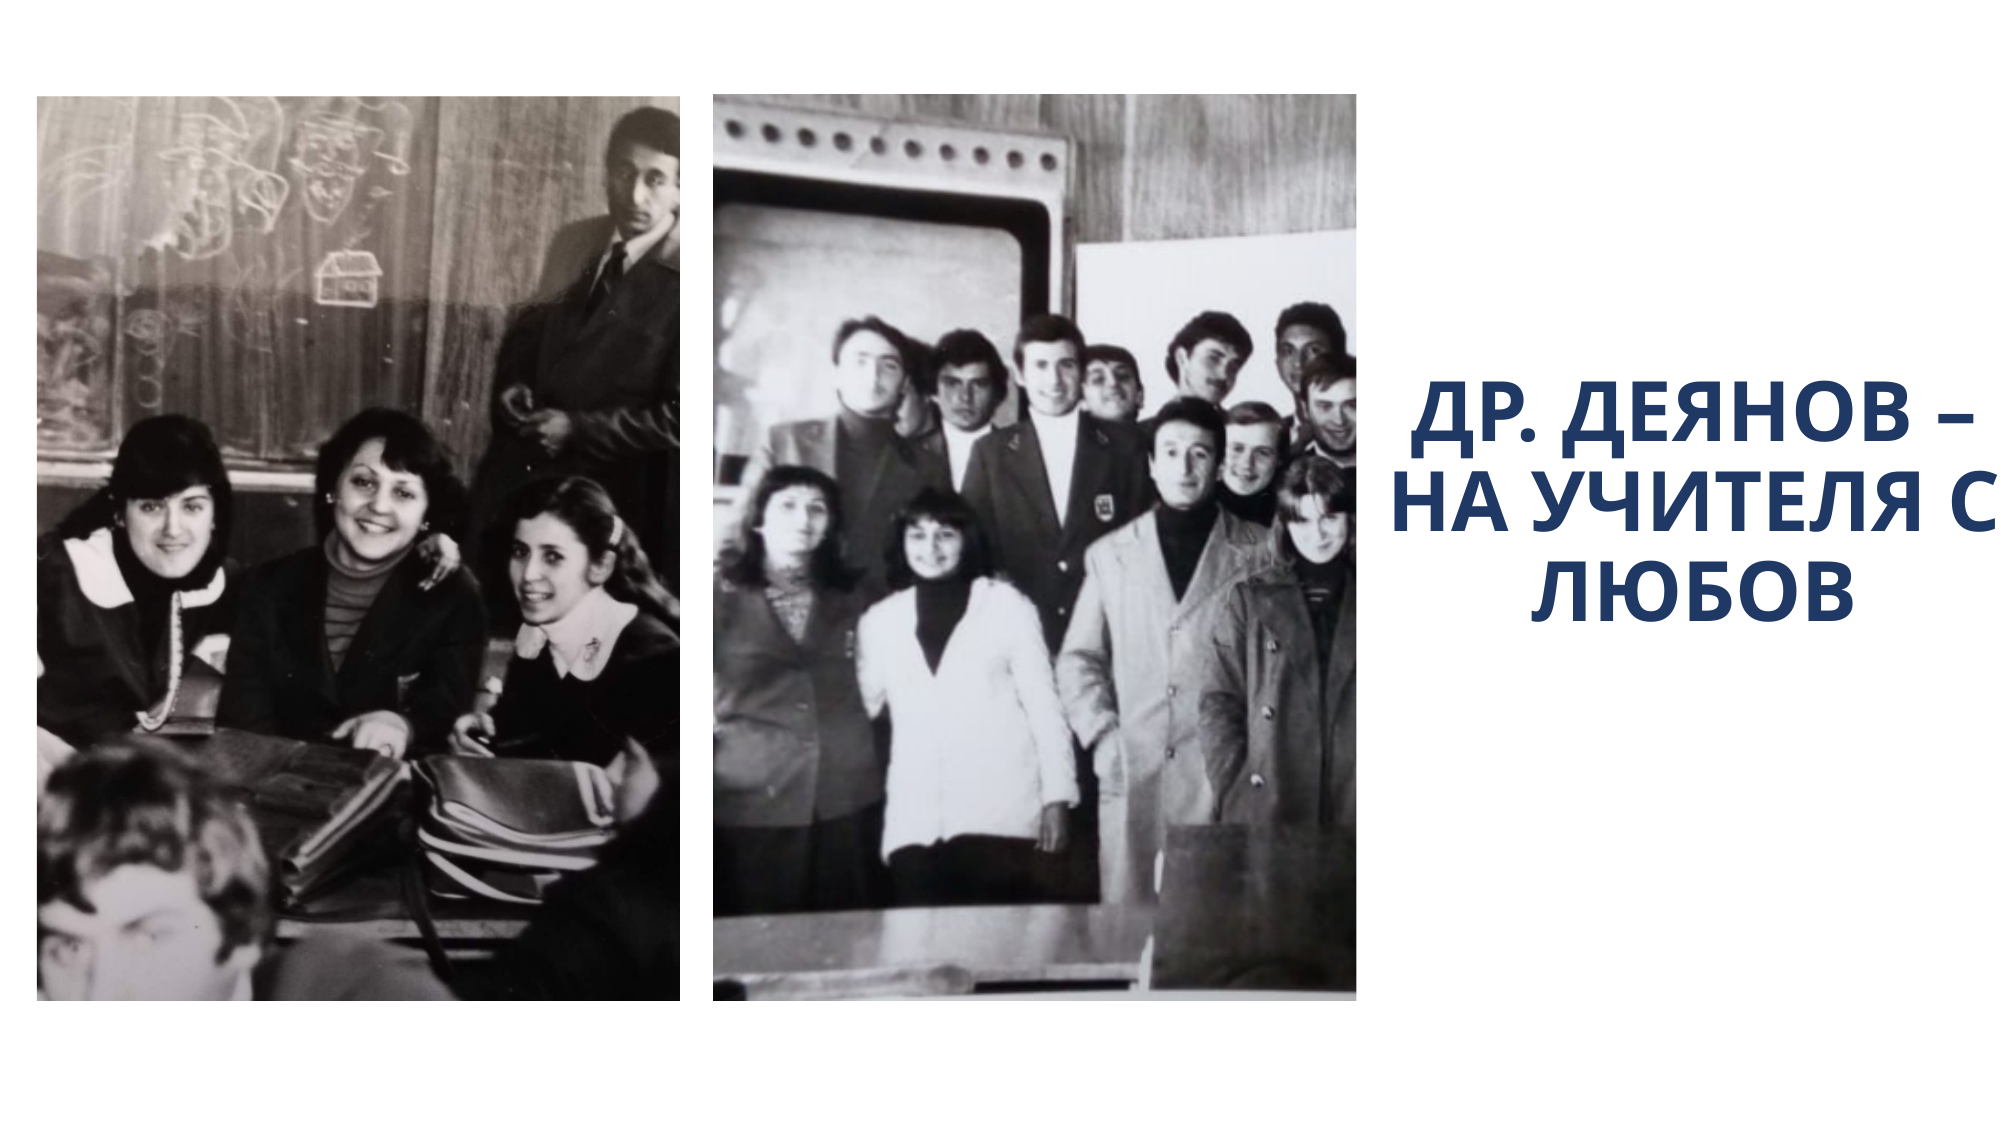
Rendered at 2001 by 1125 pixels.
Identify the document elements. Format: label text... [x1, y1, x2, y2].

picture [712, 94, 1357, 1001]
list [36, 94, 680, 1001]
title ДР. ДЕЯНОВ – НА УЧИТЕЛЯ С ЛЮБОВ [1356, 87, 2000, 647]
